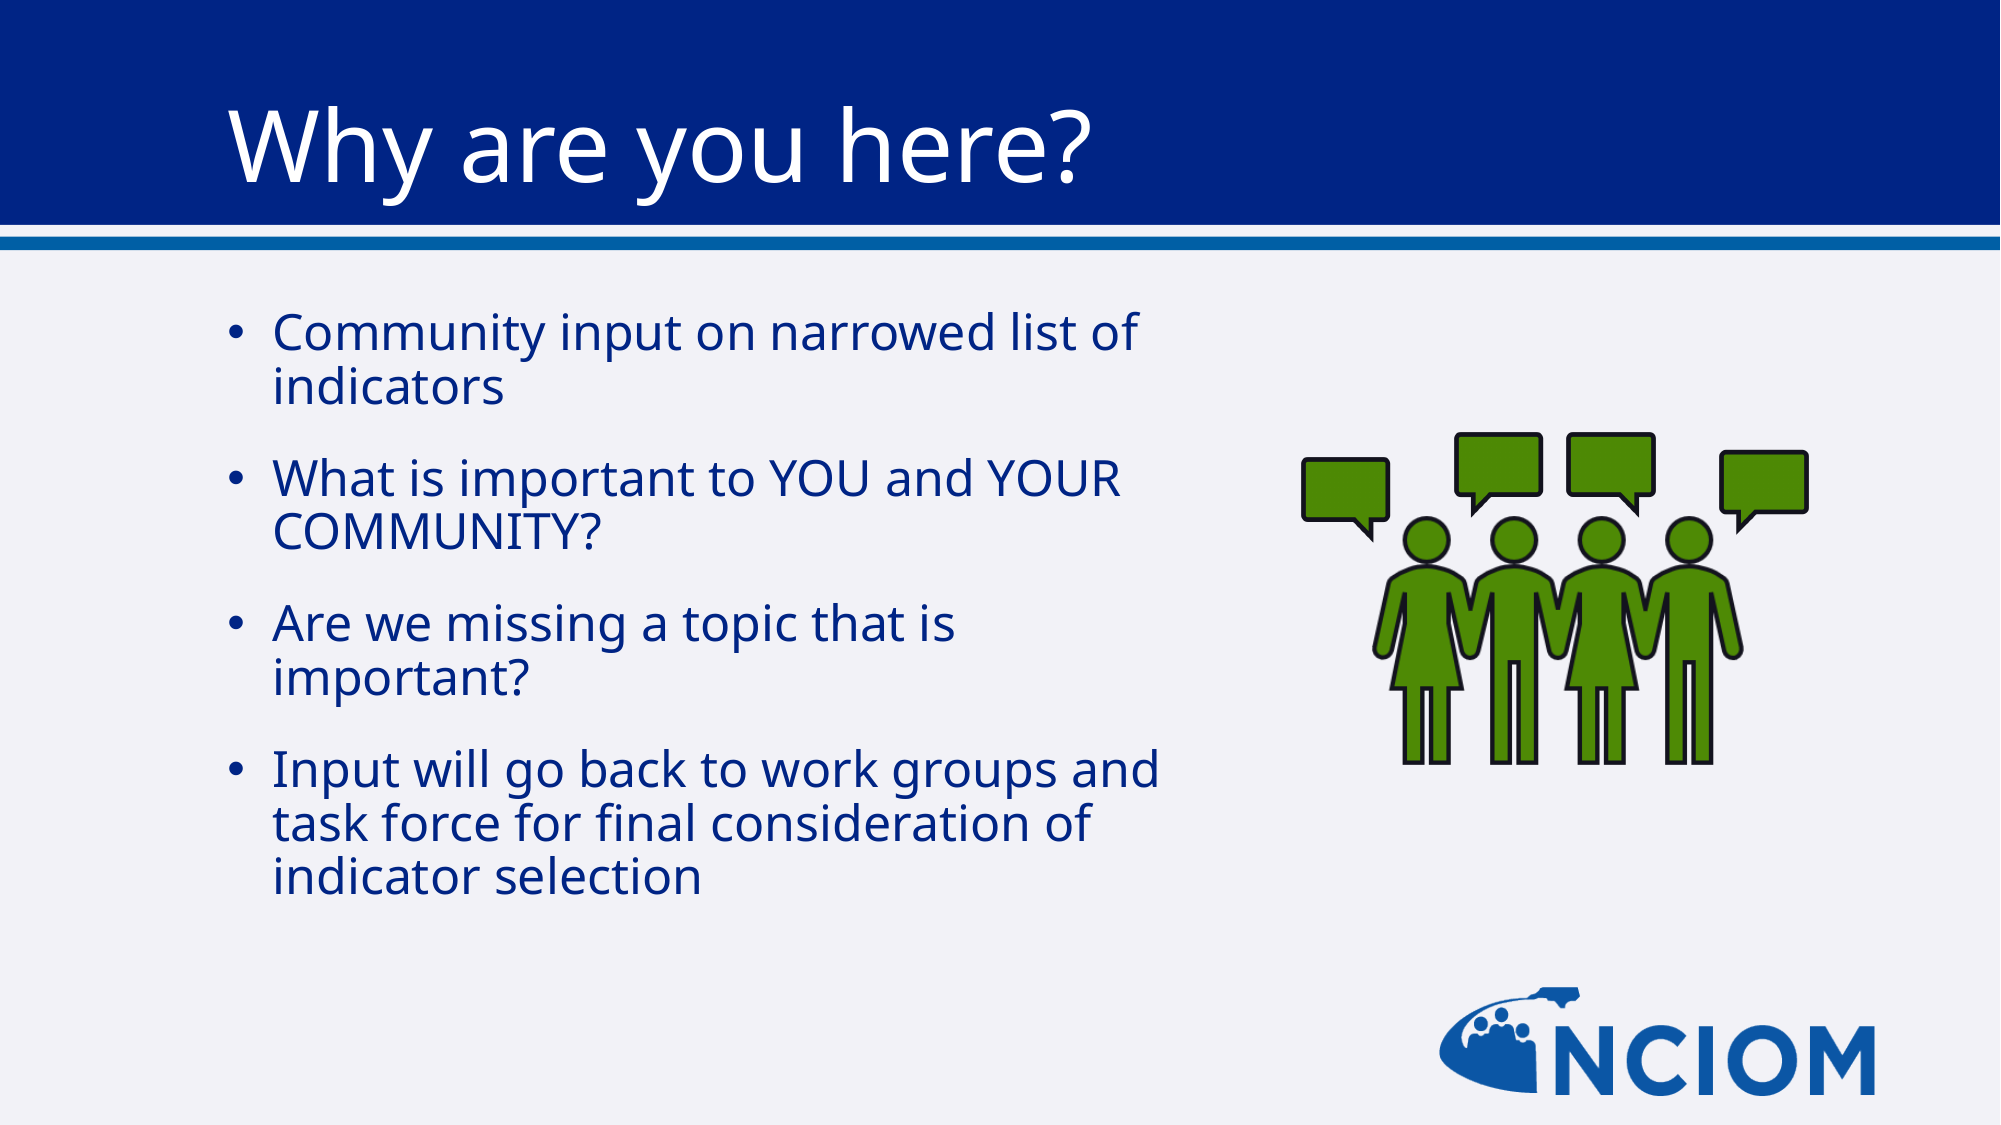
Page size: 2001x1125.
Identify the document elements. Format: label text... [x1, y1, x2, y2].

picture [1439, 987, 1884, 1125]
title Why are you here? [212, 41, 1788, 212]
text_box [1285, 413, 1824, 850]
list Community input on narrowed list of indicators What is important to YOU and YOUR COMMUNITY? Are we missing a topic that is important? Input will go back to work groups and task force for final consideration of indicator selection [212, 299, 1235, 988]
